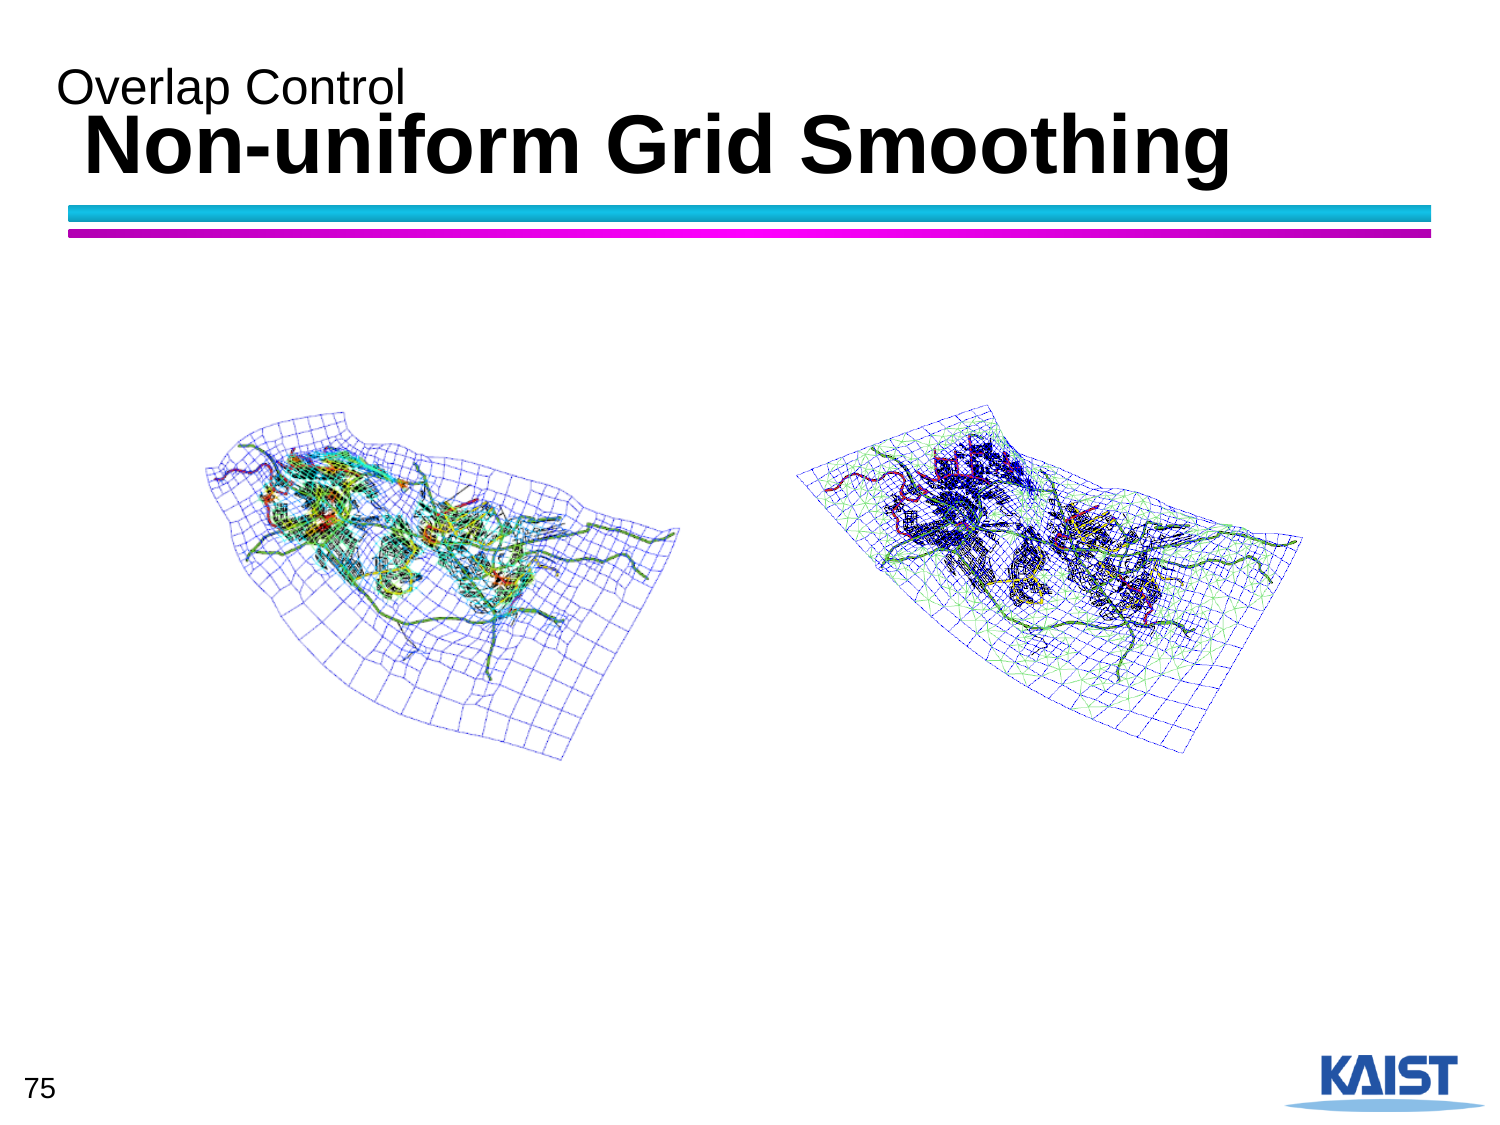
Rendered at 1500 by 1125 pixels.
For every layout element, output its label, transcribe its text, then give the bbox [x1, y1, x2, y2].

text_box Overlap Control [41, 46, 421, 122]
picture [782, 339, 1323, 843]
picture [1284, 1055, 1485, 1112]
picture [159, 330, 717, 852]
title Non-uniform Grid Smoothing [68, 48, 1428, 199]
